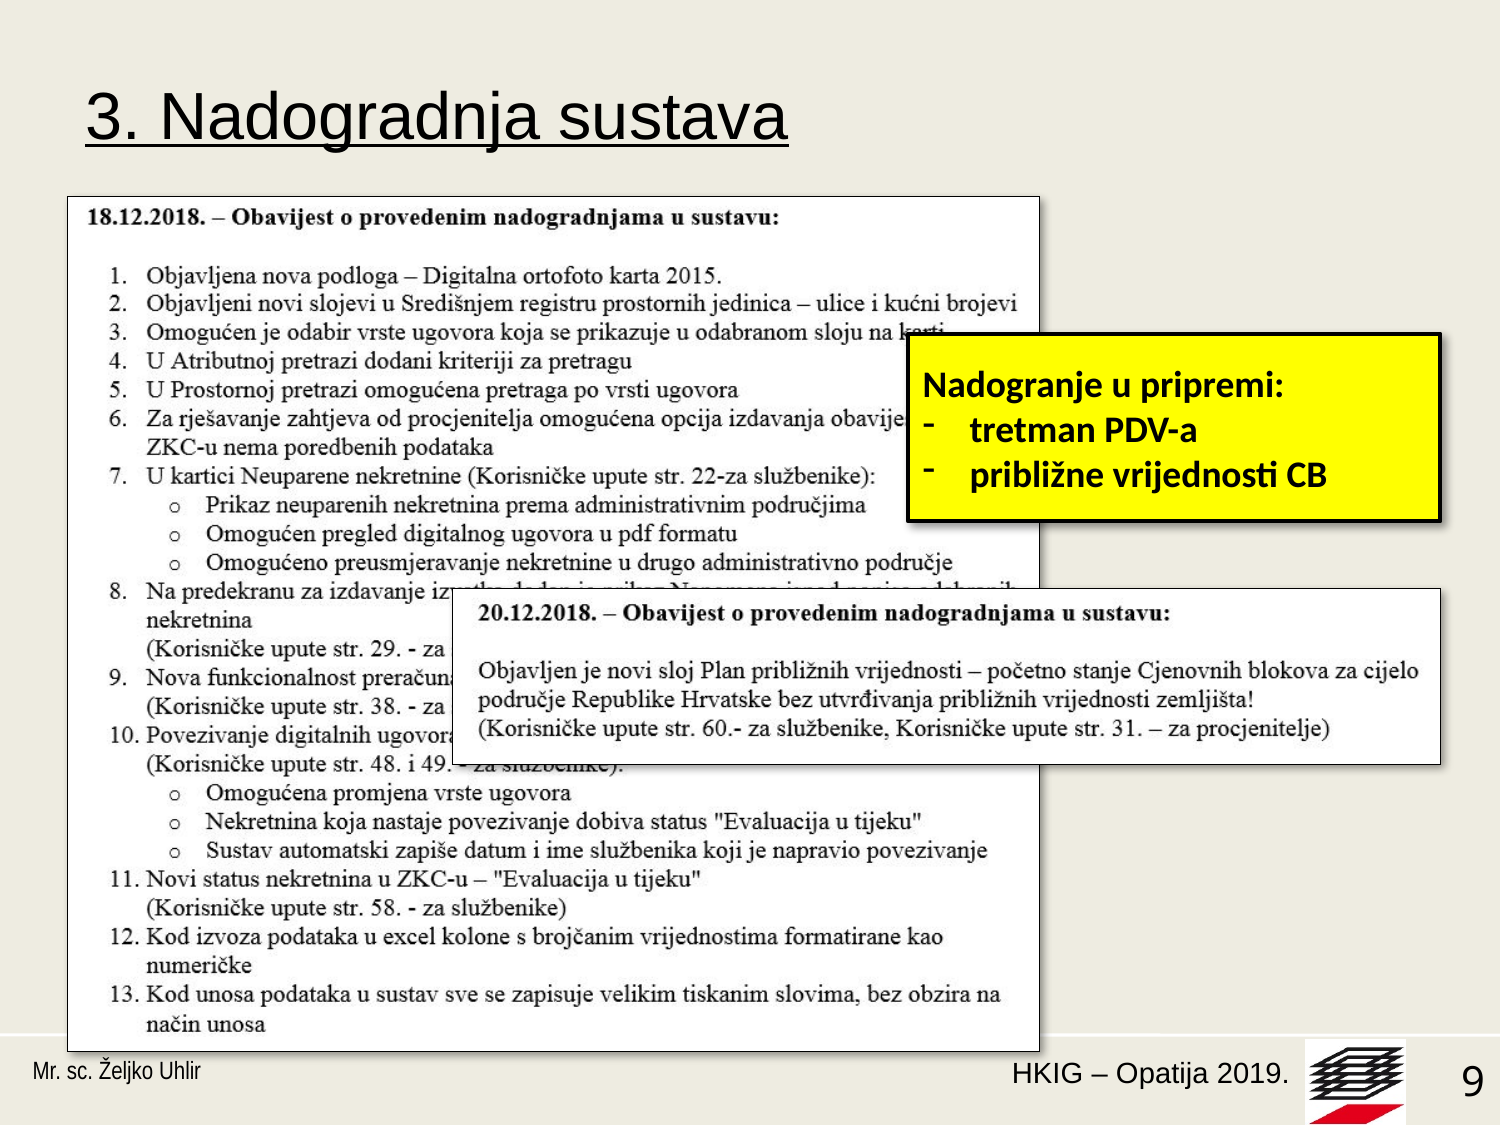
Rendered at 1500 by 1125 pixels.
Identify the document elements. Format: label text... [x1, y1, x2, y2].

slide_number 9 [1316, 1046, 1500, 1125]
text_box Nadogranje u pripremi: tretman PDV-a približne vrijednosti CB [1044, 332, 1442, 523]
title 3. Nadogradnja sustava [70, 65, 1411, 165]
picture [1305, 1039, 1406, 1125]
slide_number Mr. sc. Željko Uhlir [17, 1046, 999, 1125]
picture [67, 195, 1441, 1052]
